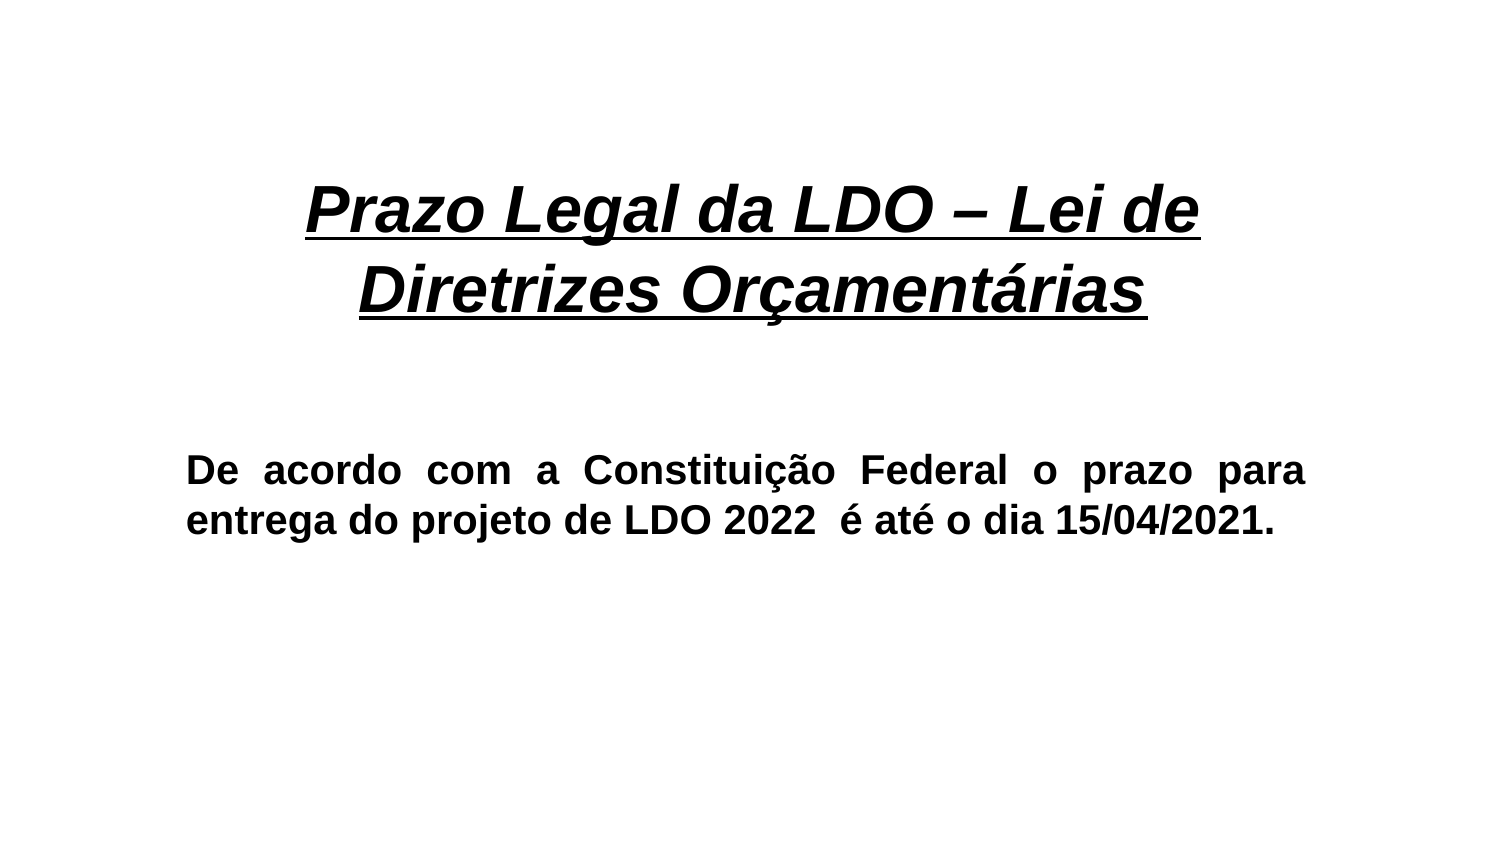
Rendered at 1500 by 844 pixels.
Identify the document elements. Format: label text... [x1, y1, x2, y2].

text_box De acordo com a Constituição Federal o prazo para entrega do projeto de LDO 2022 é até o dia 15/04/2021. [171, 435, 1321, 551]
text_box Prazo Legal da LDO – Lei de Diretrizes Orçamentárias [167, 158, 1339, 334]
